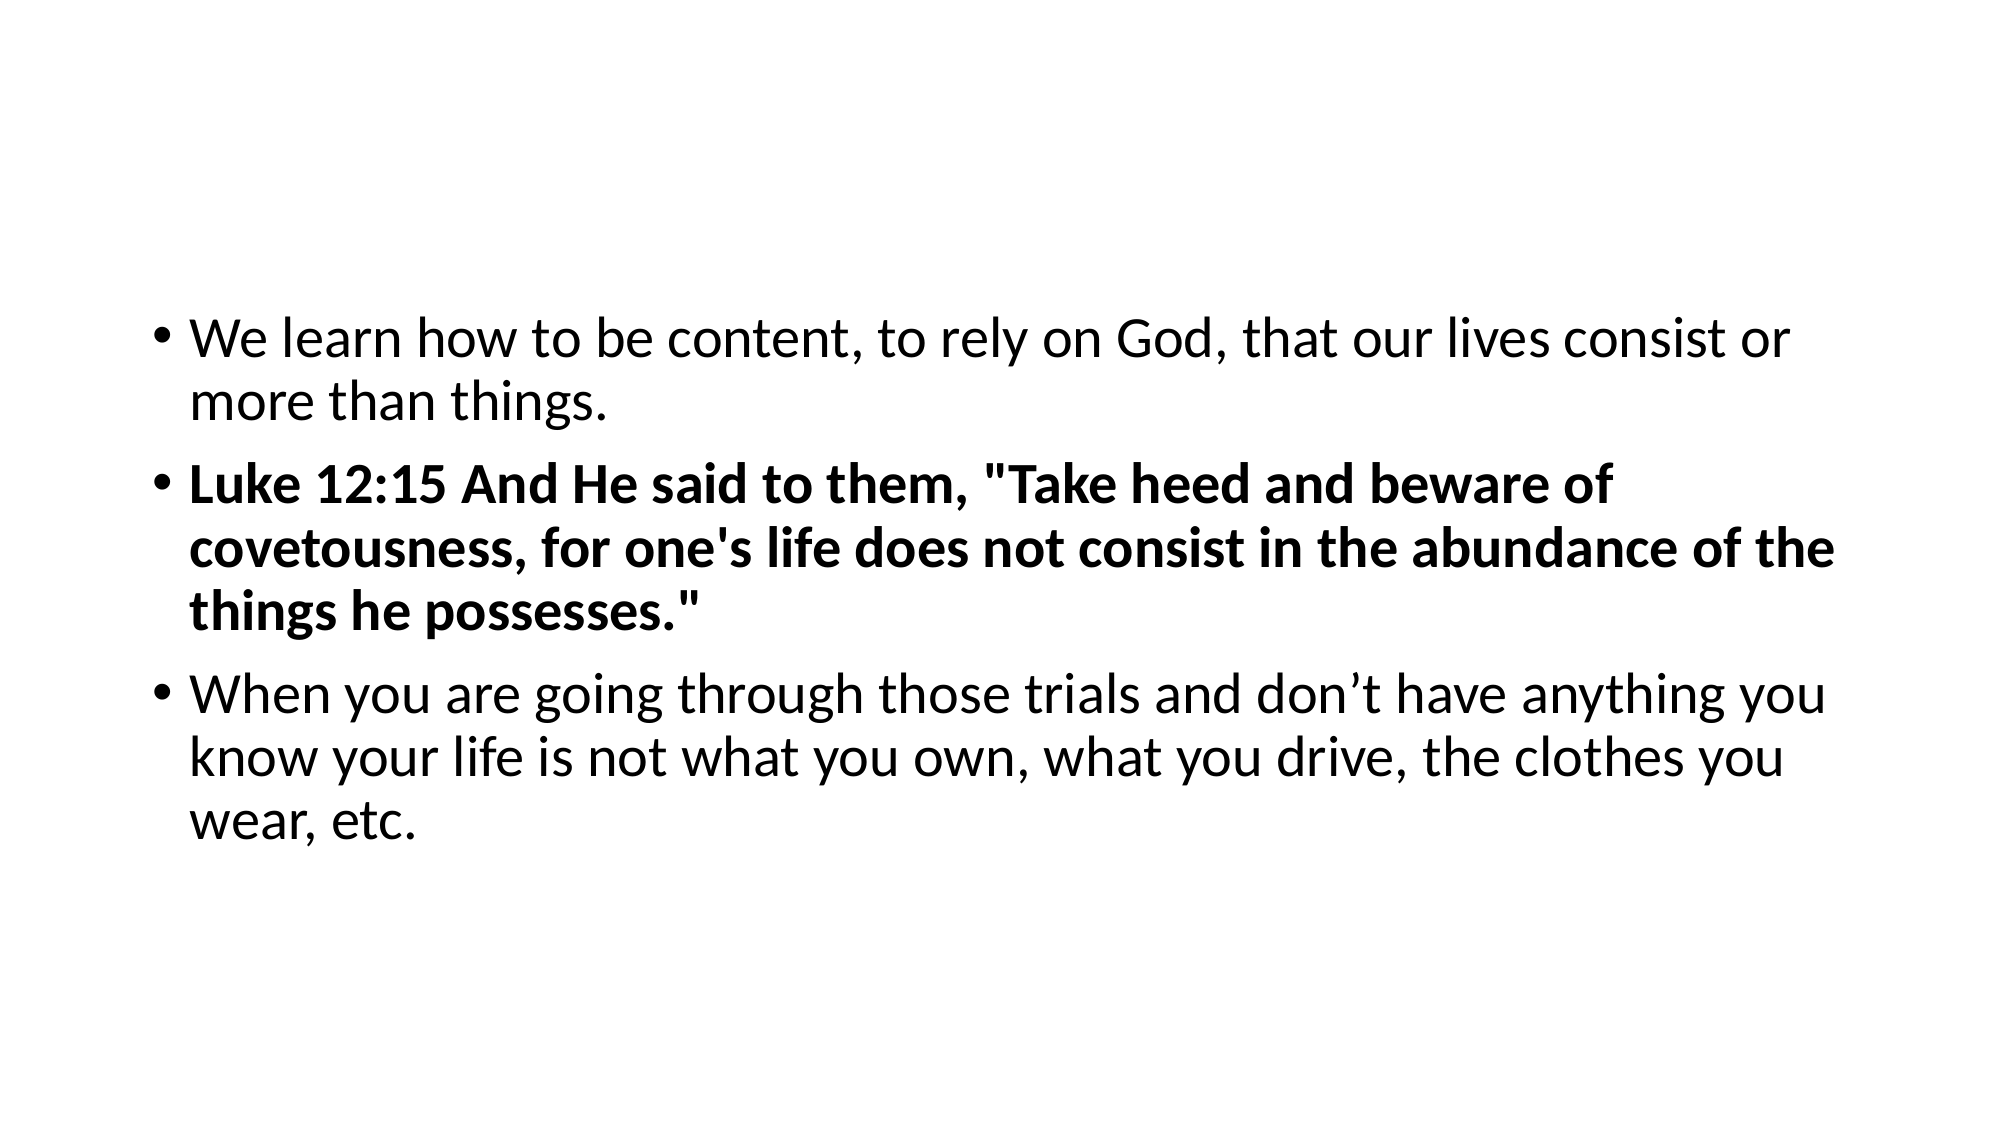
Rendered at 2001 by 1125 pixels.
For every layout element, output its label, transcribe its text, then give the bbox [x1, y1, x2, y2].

list We learn how to be content, to rely on God, that our lives consist or more than things. Luke 12:15 And He said to them, "Take heed and beware of covetousness, for one's life does not consist in the abundance of the things he possesses." When you are going through those trials and don’t have anything you know your life is not what you own, what you drive, the clothes you wear, etc. [137, 299, 1863, 1014]
